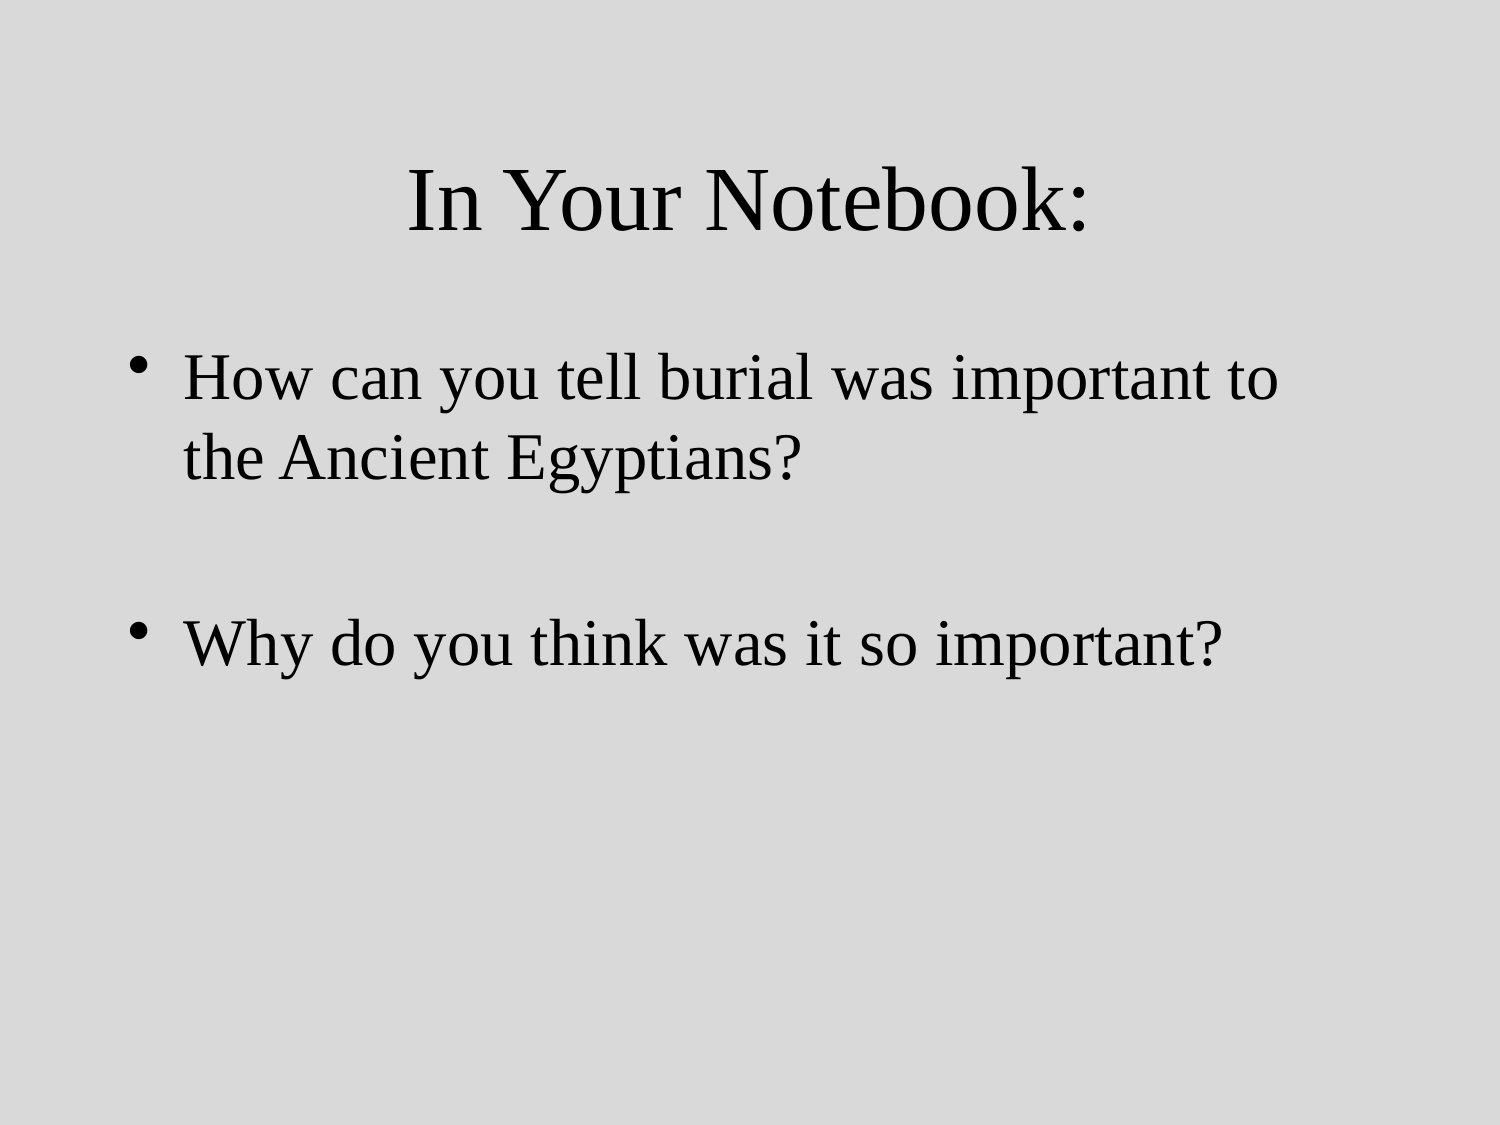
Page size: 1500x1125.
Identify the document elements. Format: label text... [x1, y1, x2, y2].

title In Your Notebook: [112, 99, 1388, 288]
list How can you tell burial was important to the Ancient Egyptians? Why do you think was it so important? [112, 324, 1388, 1000]
